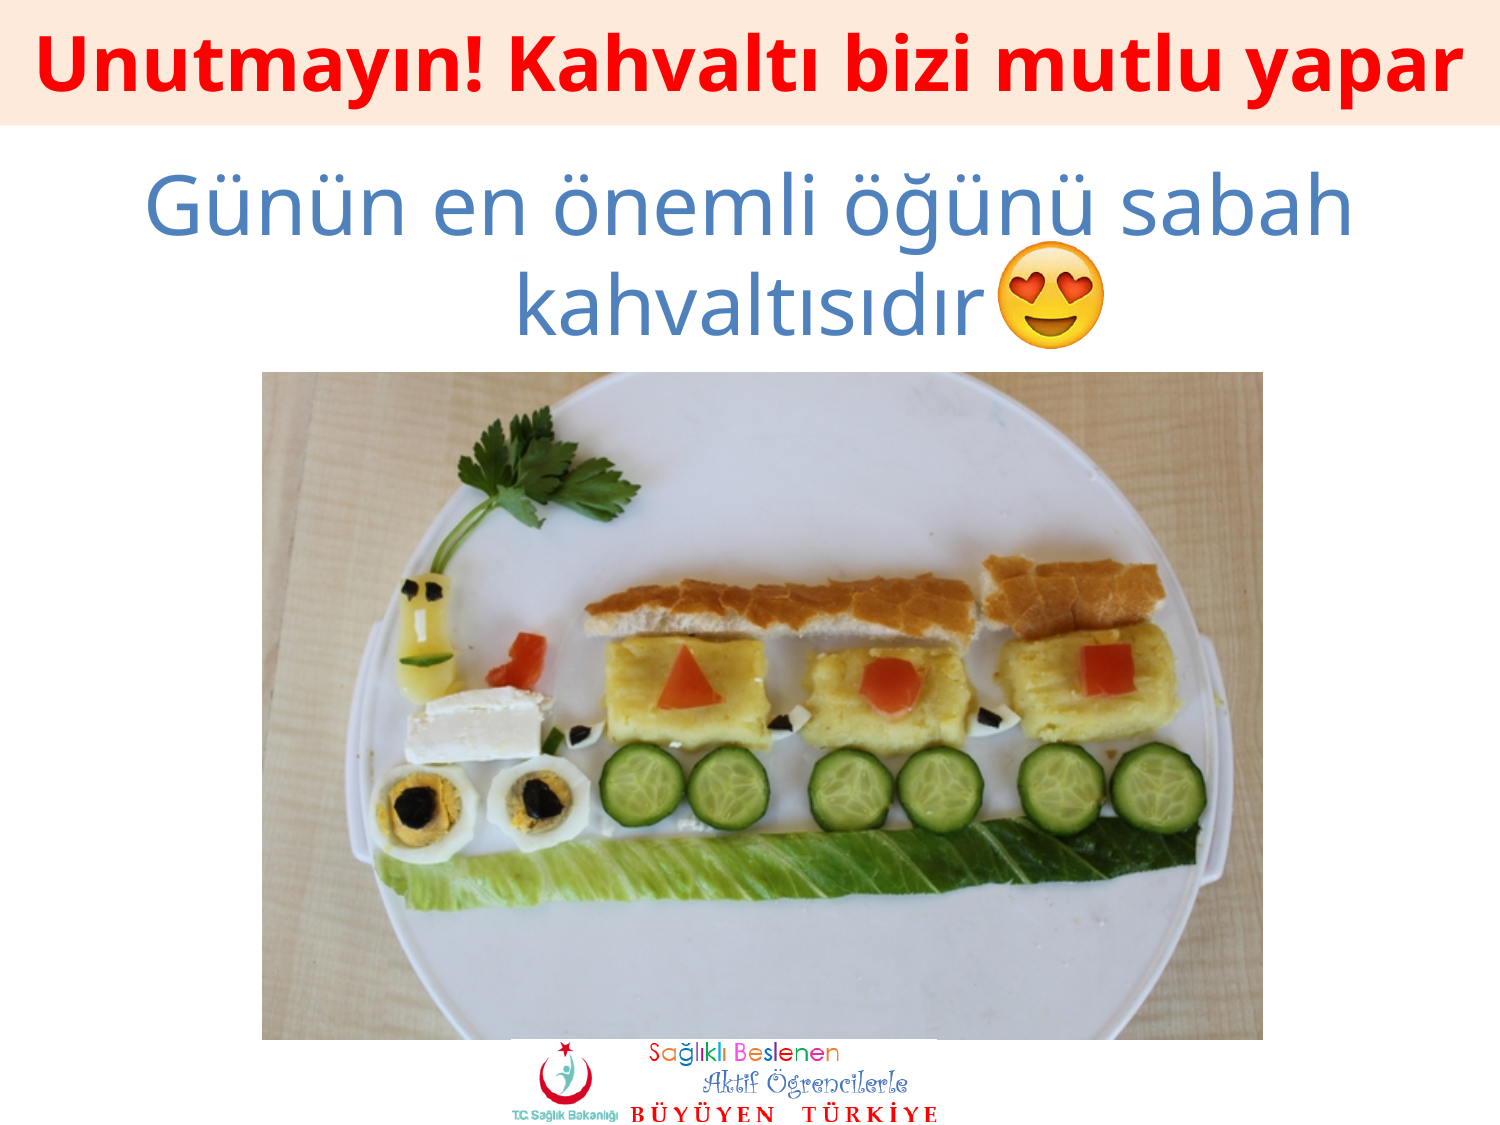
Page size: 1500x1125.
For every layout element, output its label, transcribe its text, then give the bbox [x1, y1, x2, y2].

text_box Unutmayın! Kahvaltı bizi mutlu yapar [0, 0, 1500, 126]
picture [997, 237, 1105, 350]
picture [262, 372, 1263, 1123]
text_box Günün en önemli öğünü sabah kahvaltısıdır [64, 144, 1436, 360]
